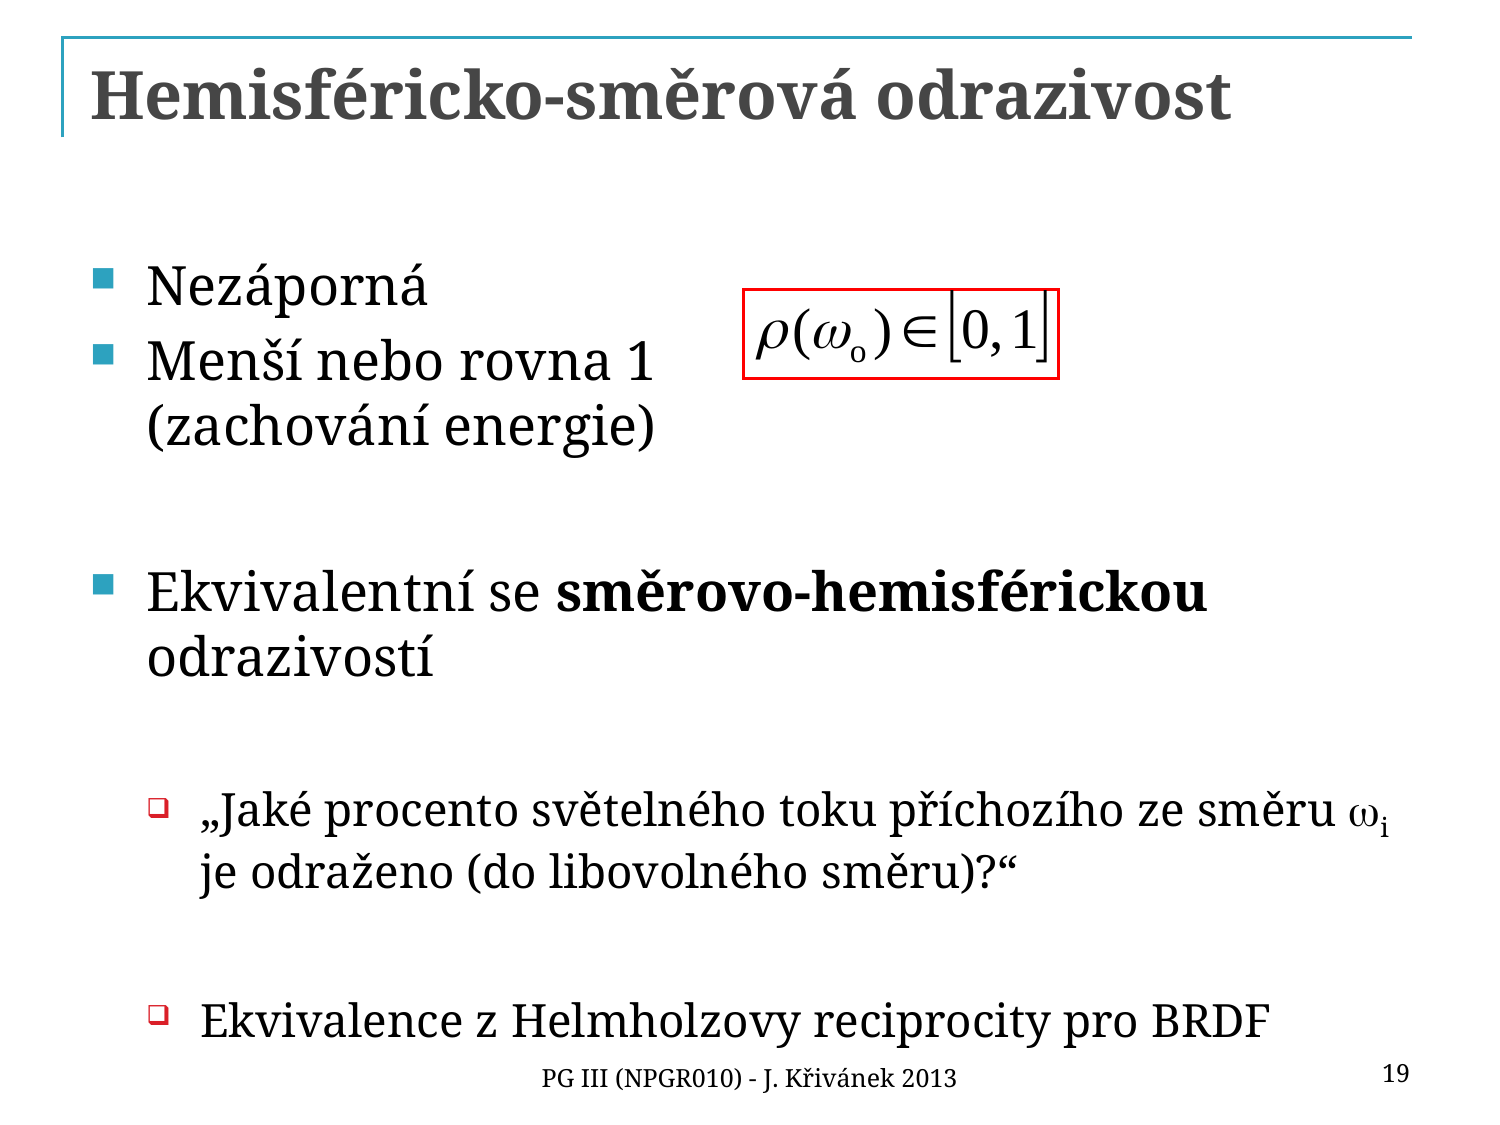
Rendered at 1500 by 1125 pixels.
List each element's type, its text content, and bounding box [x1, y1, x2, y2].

title Hemisféricko-směrová odrazivost [74, 45, 1426, 233]
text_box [744, 290, 1058, 377]
footer PG III (NPGR010) - J. Křivánek 2013 [512, 1024, 988, 1101]
list Nezáporná Menší nebo rovna 1 (zachování energie) Ekvivalentní se směrovo-hemisférickou odrazivostí „Jaké procento světelného toku příchozího ze směru wi je odraženo (do libovolného směru)?“ Ekvivalence z Helmholzovy reciprocity pro BRDF [74, 243, 1426, 1036]
slide_number 19 [1074, 1023, 1426, 1100]
